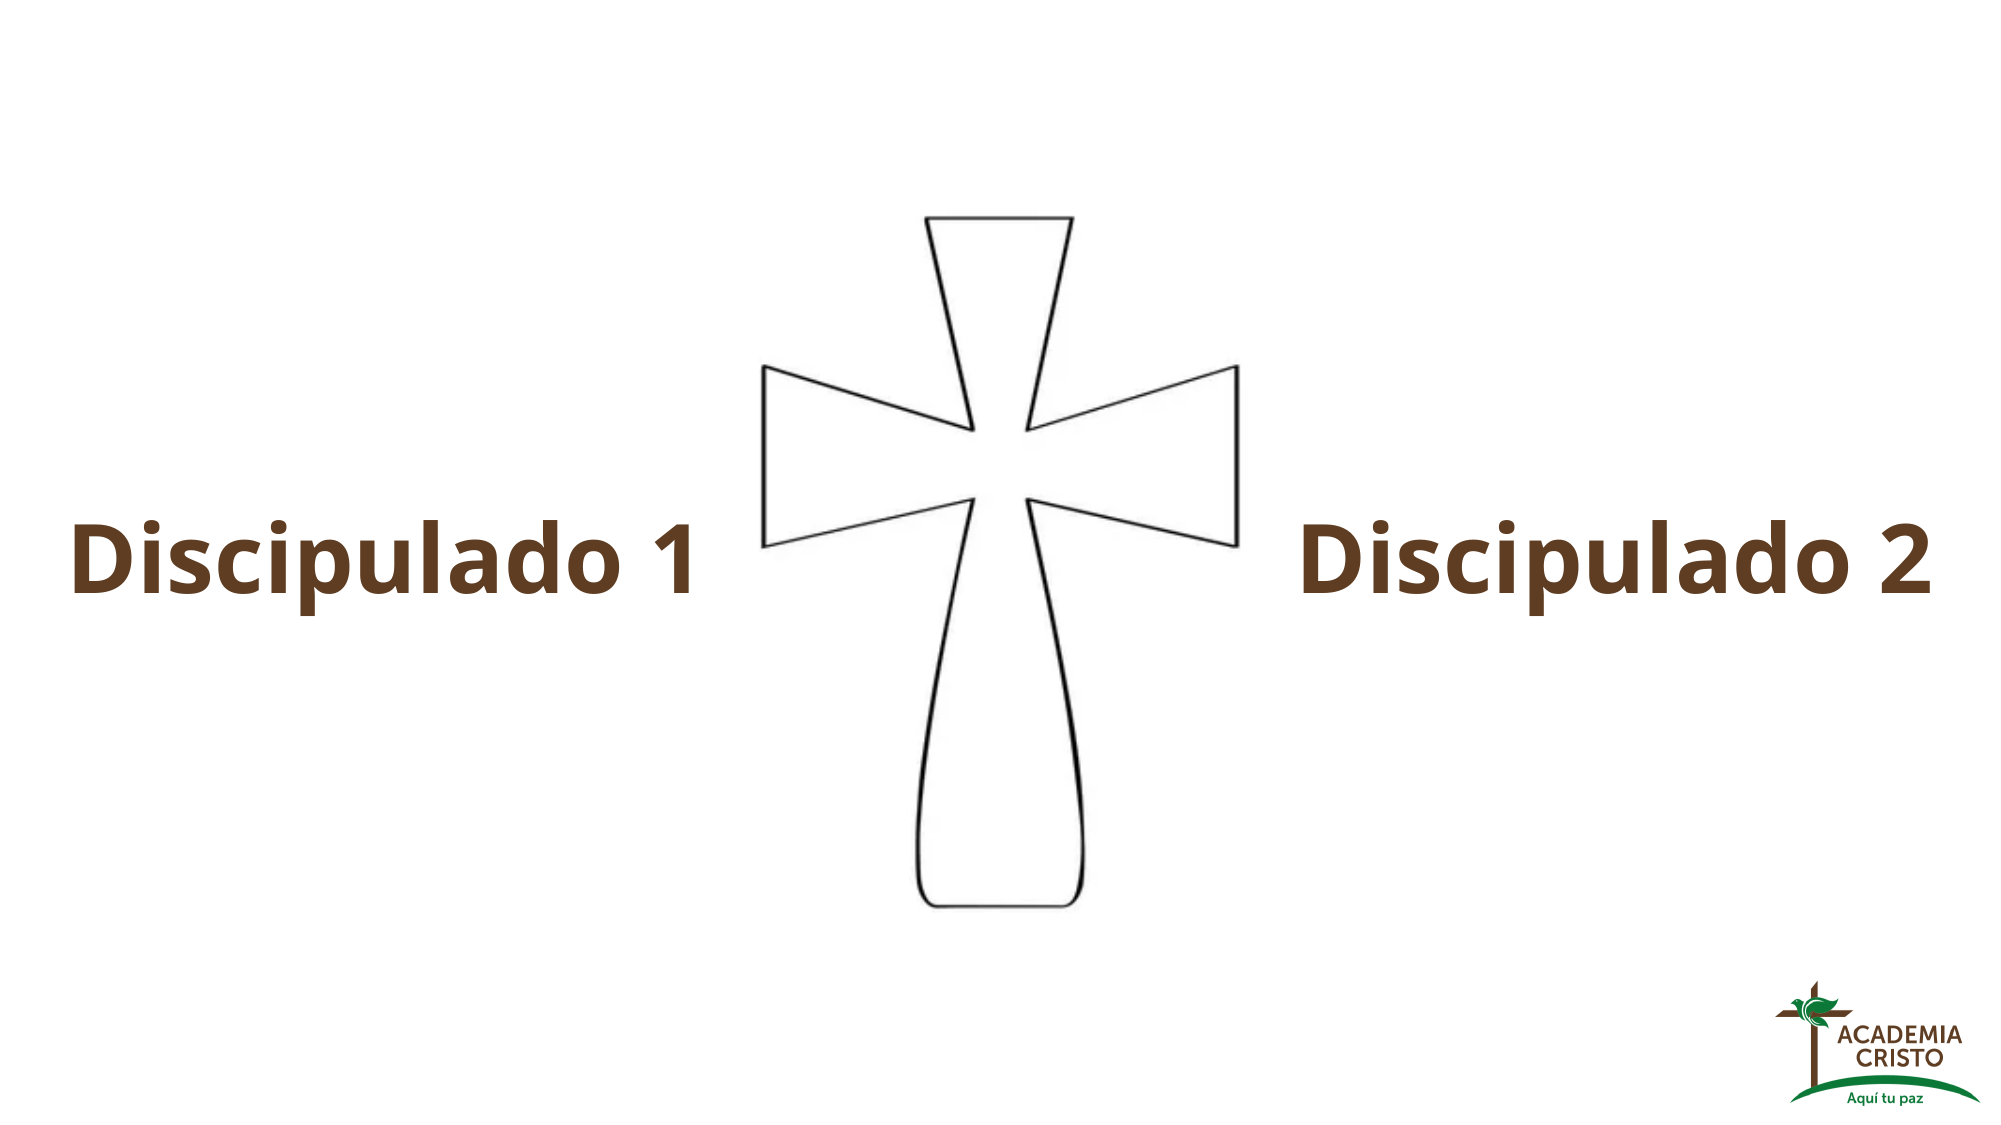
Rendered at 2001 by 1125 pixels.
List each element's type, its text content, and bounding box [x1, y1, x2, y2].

title Discipulado 1 [39, 453, 726, 672]
picture [731, 159, 1269, 951]
text_box Discipulado 2 [1273, 453, 1961, 672]
picture [1759, 972, 2000, 1125]
